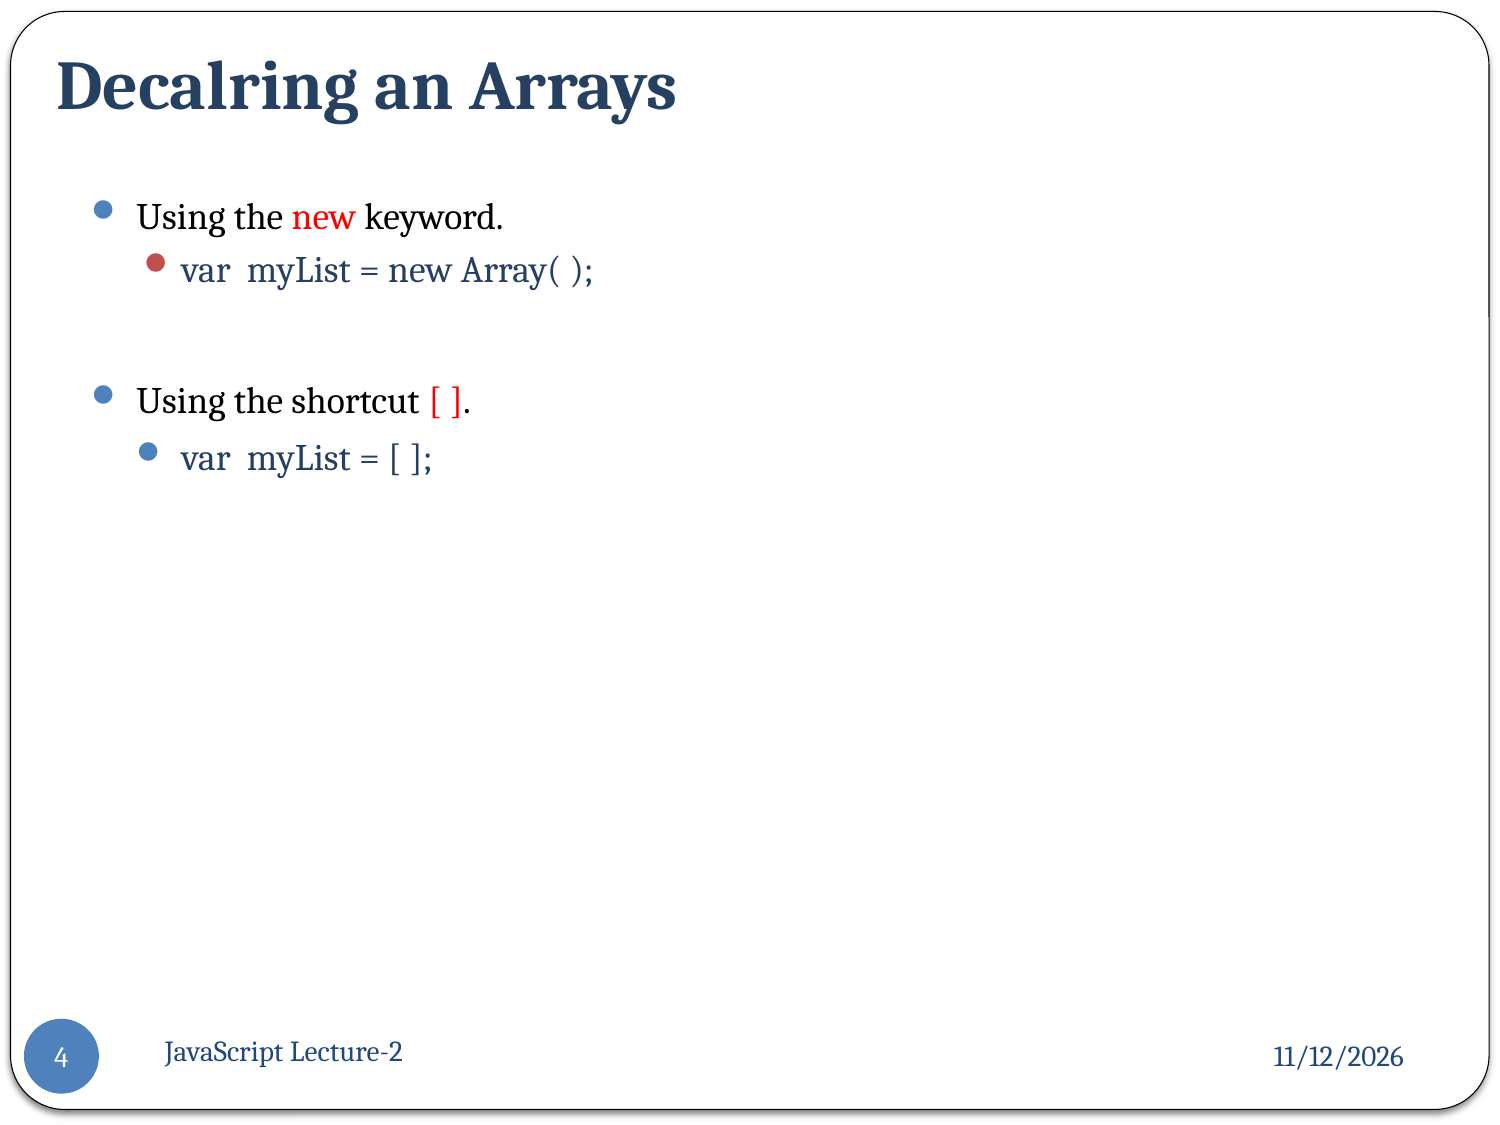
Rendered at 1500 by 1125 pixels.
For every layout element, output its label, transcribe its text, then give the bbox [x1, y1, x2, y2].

list Using the new keyword. var myList = new Array( ); Using the shortcut [ ]. var myList = [ ]; [76, 184, 1352, 935]
slide_number 4 [23, 1018, 99, 1094]
footer JavaScript Lecture-2 [150, 1012, 800, 1088]
title Decalring an Arrays [41, 30, 1317, 139]
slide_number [1012, 1015, 1419, 1094]
